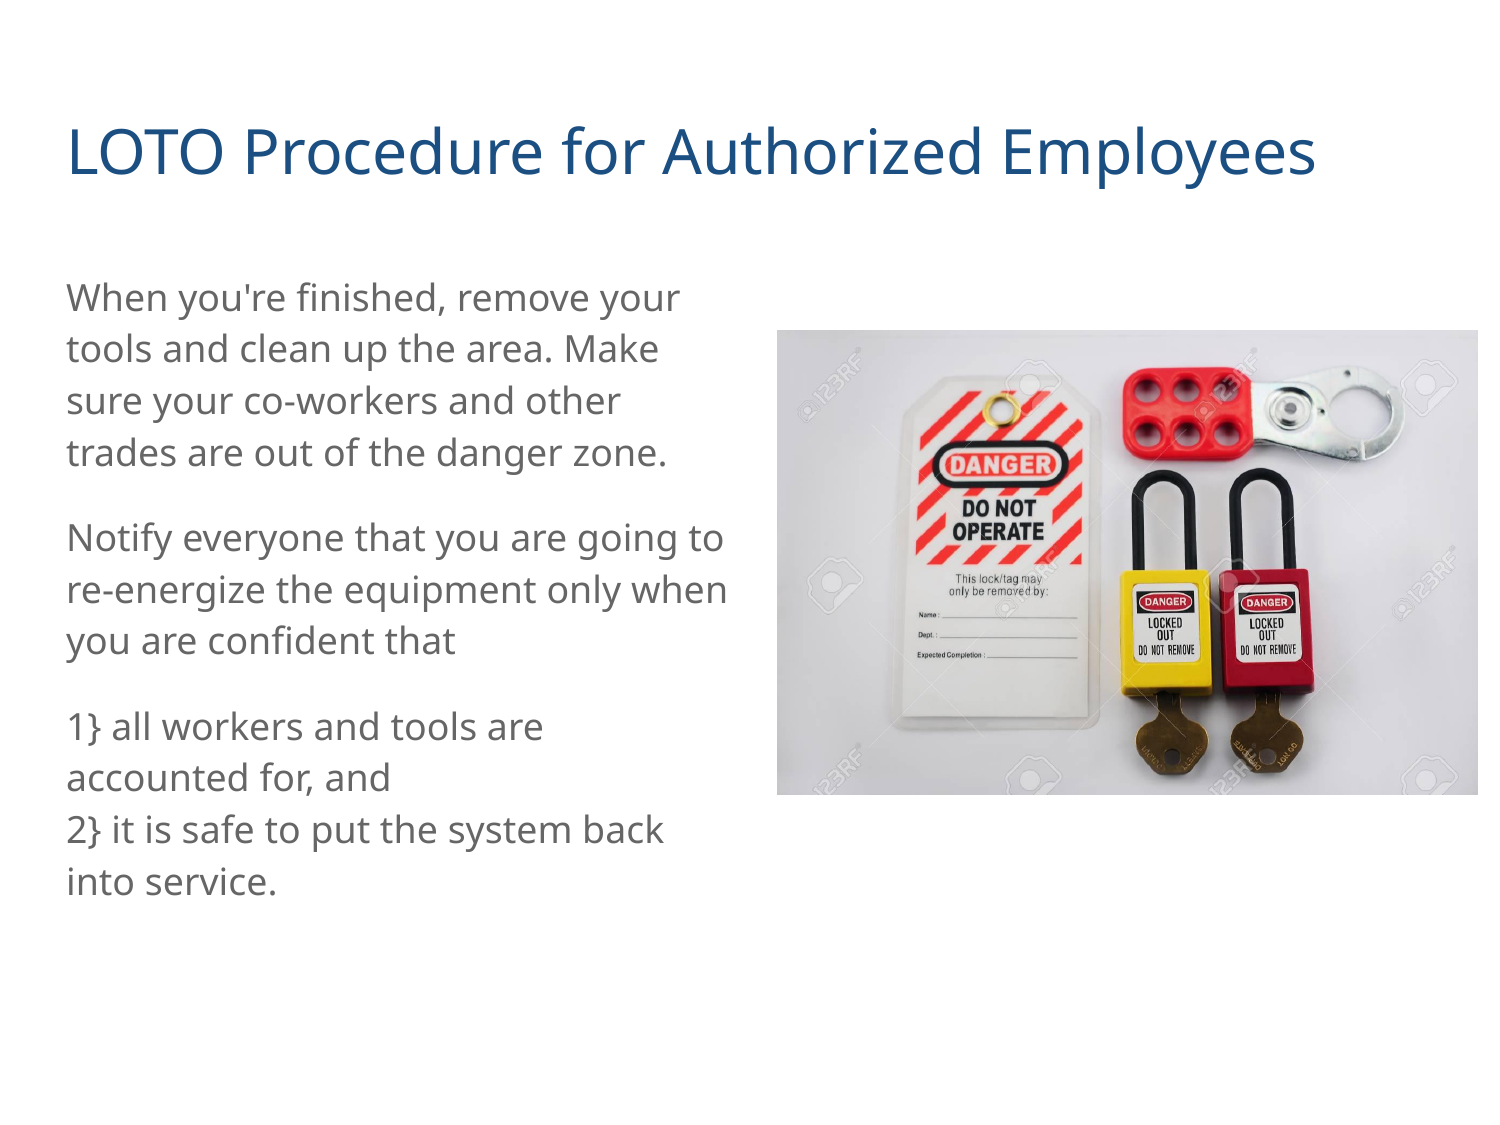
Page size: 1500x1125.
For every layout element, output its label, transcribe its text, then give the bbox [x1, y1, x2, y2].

list When you're finished, remove your tools and clean up the area. Make sure your co-workers and other trades are out of the danger zone. Notify everyone that you are going to re-energize the equipment only when you are confident that 1} all workers and tools are accounted for, and 2} it is safe to put the system back into service. [51, 252, 750, 1000]
title LOTO Procedure for Authorized Employees [51, 97, 1449, 223]
picture [777, 329, 1478, 796]
